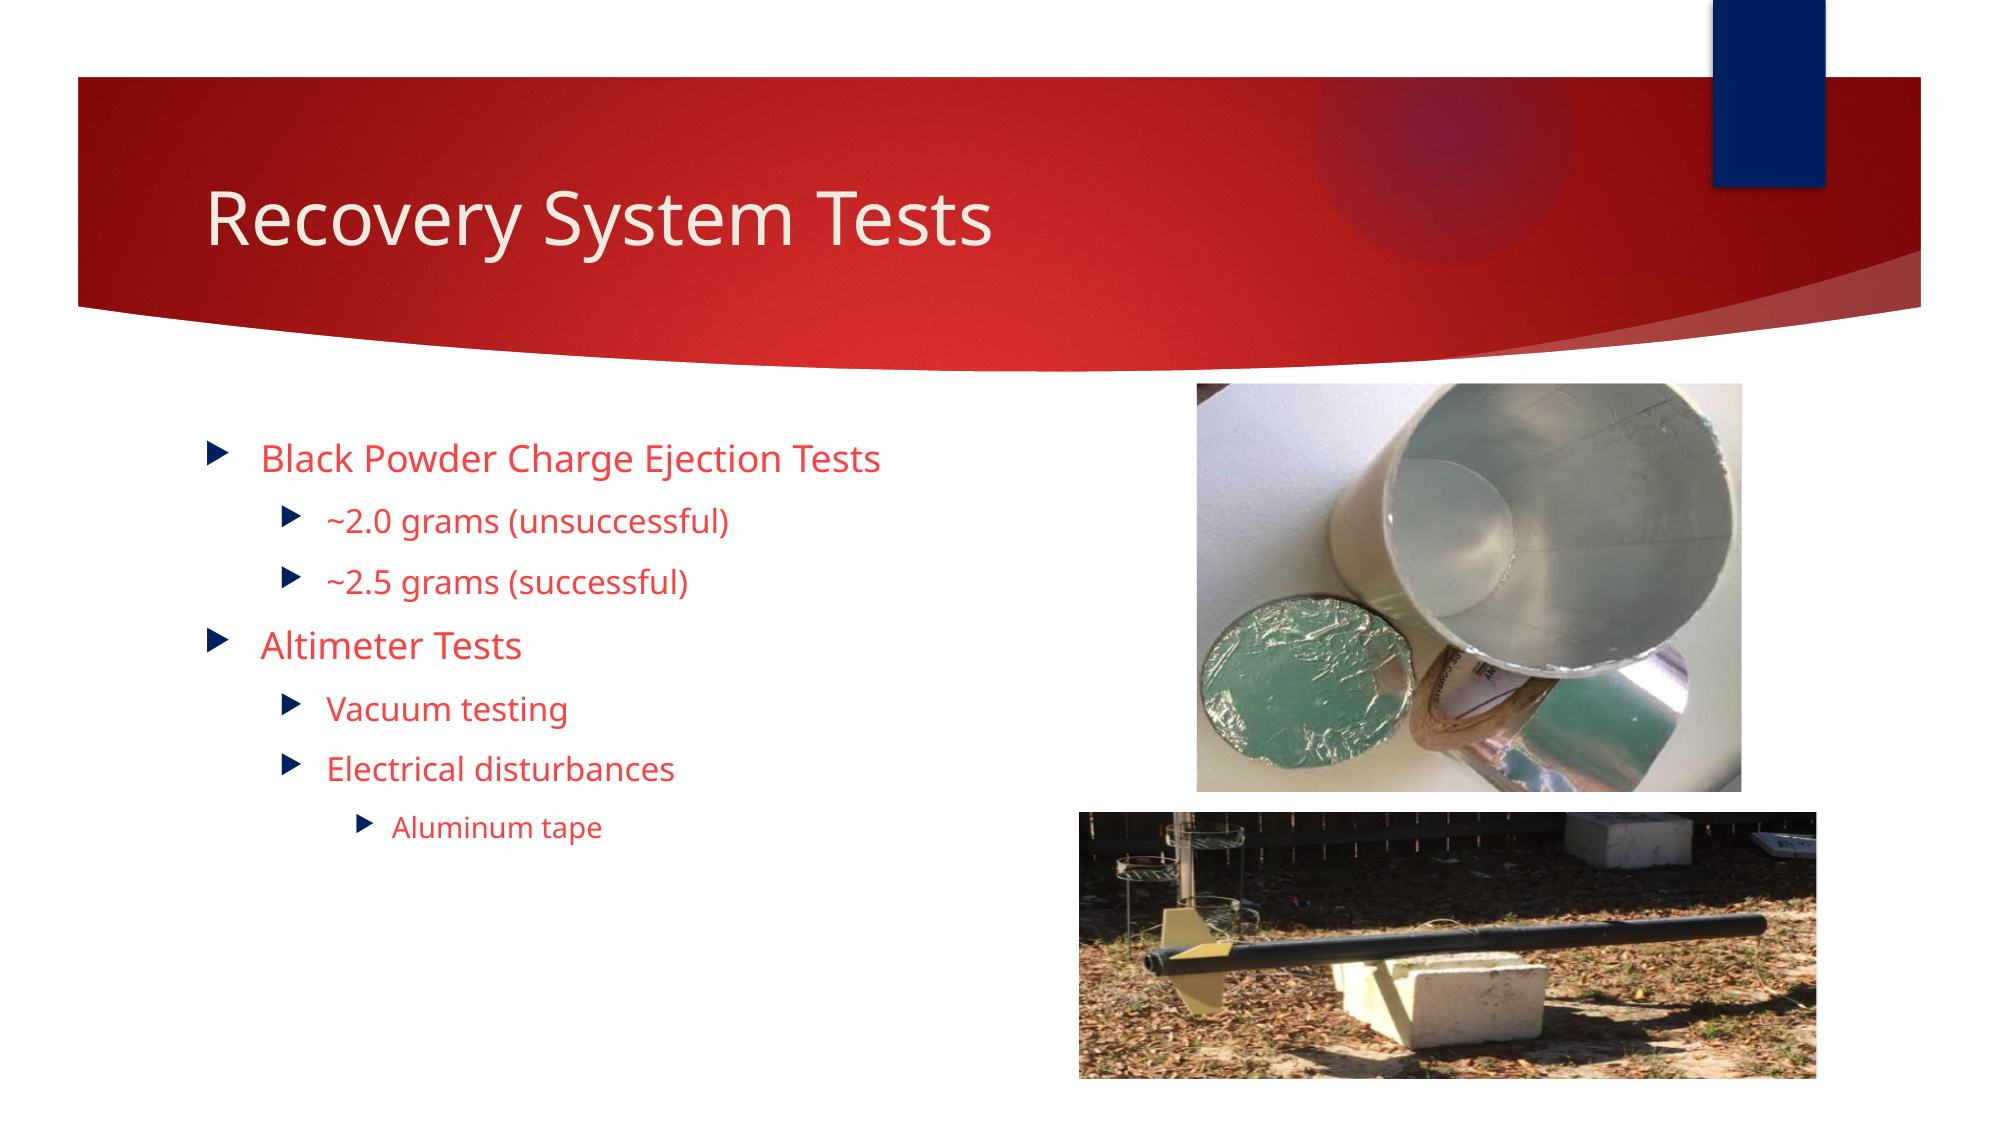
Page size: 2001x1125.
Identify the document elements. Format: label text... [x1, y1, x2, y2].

picture [1078, 314, 1859, 1079]
title Recovery System Tests [189, 155, 1627, 275]
list Black Powder Charge Ejection Tests ~2.0 grams (unsuccessful) ~2.5 grams (successful) Altimeter Tests Vacuum testing Electrical disturbances Aluminum tape [189, 427, 1258, 988]
